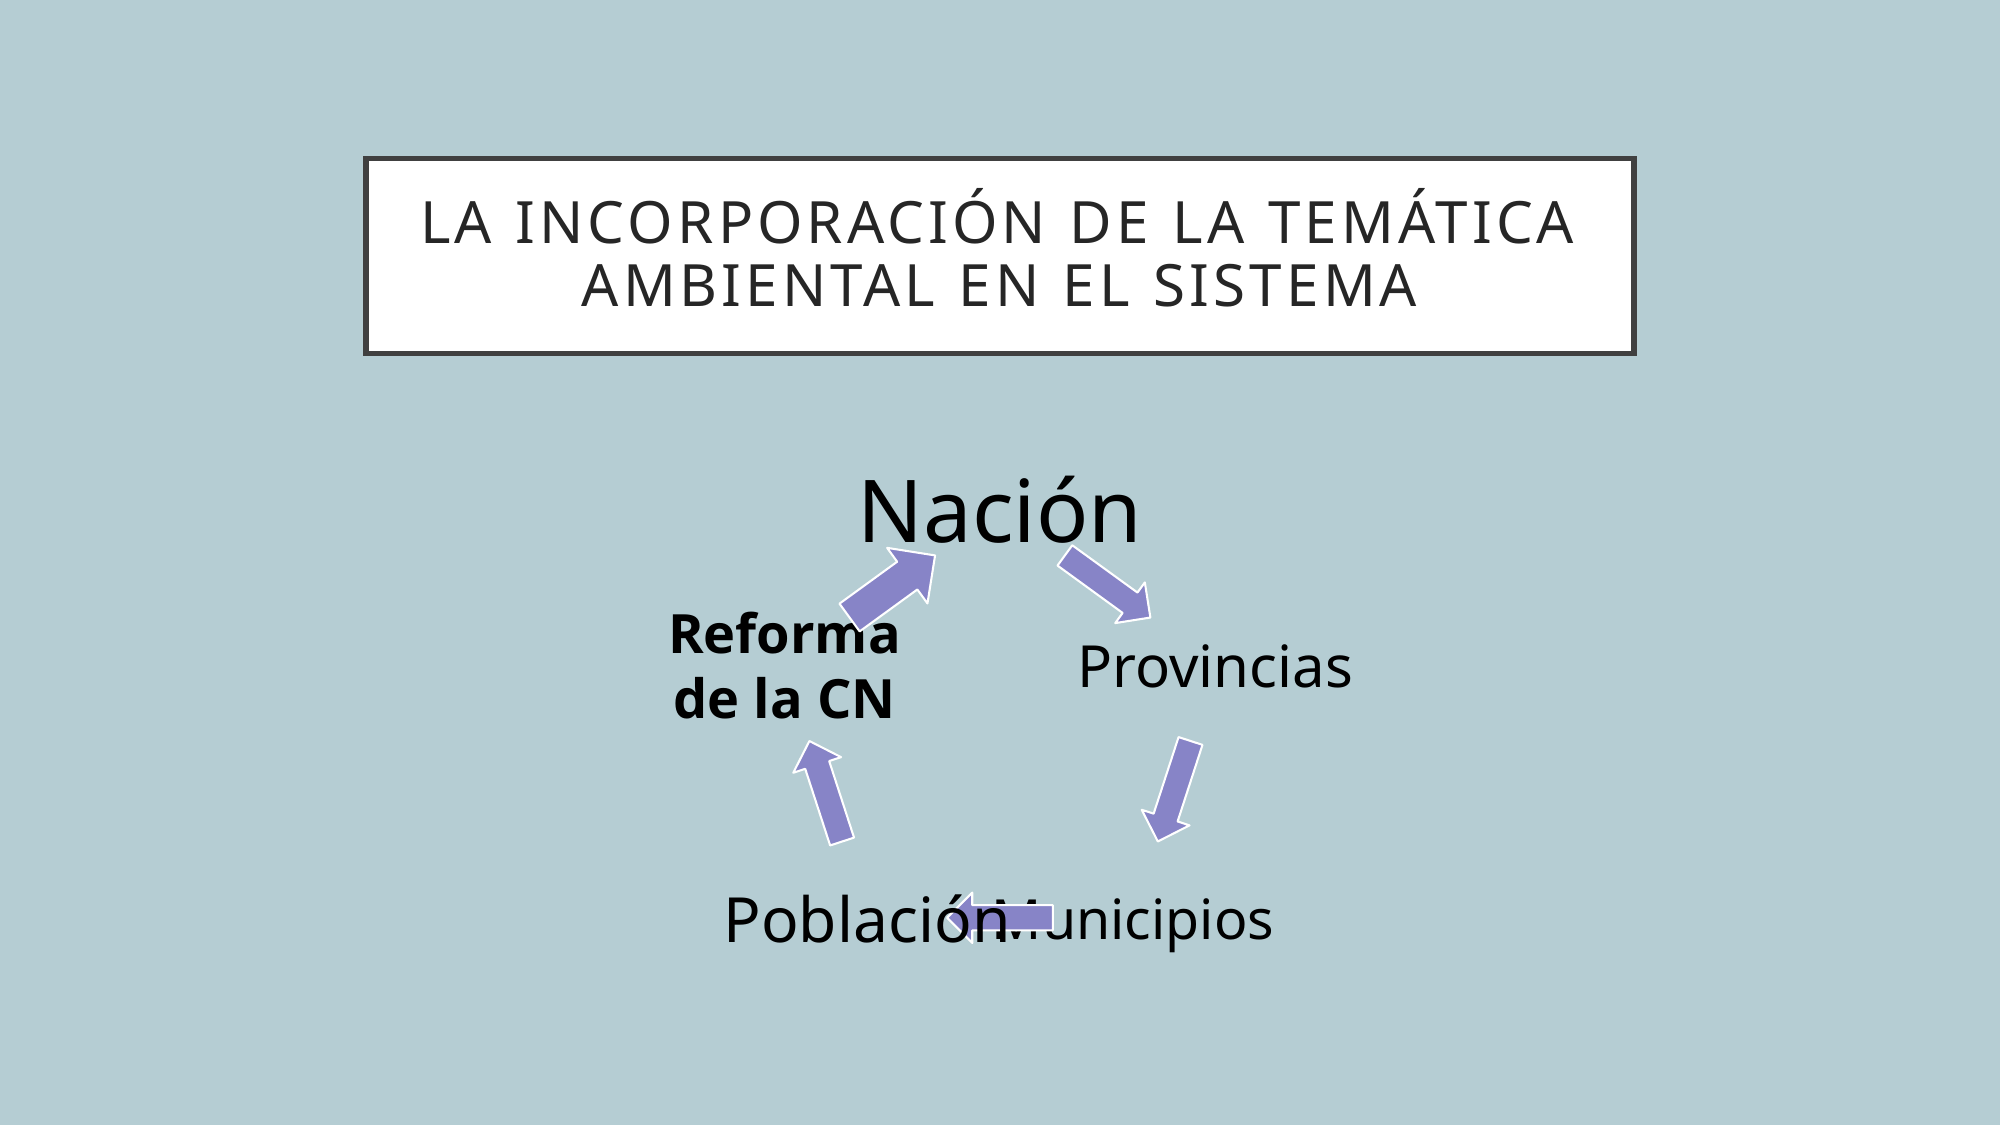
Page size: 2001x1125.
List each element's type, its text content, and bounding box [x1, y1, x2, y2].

title La incorporación de la temática ambiental en el sistema [363, 156, 1637, 356]
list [365, 432, 1635, 1037]
